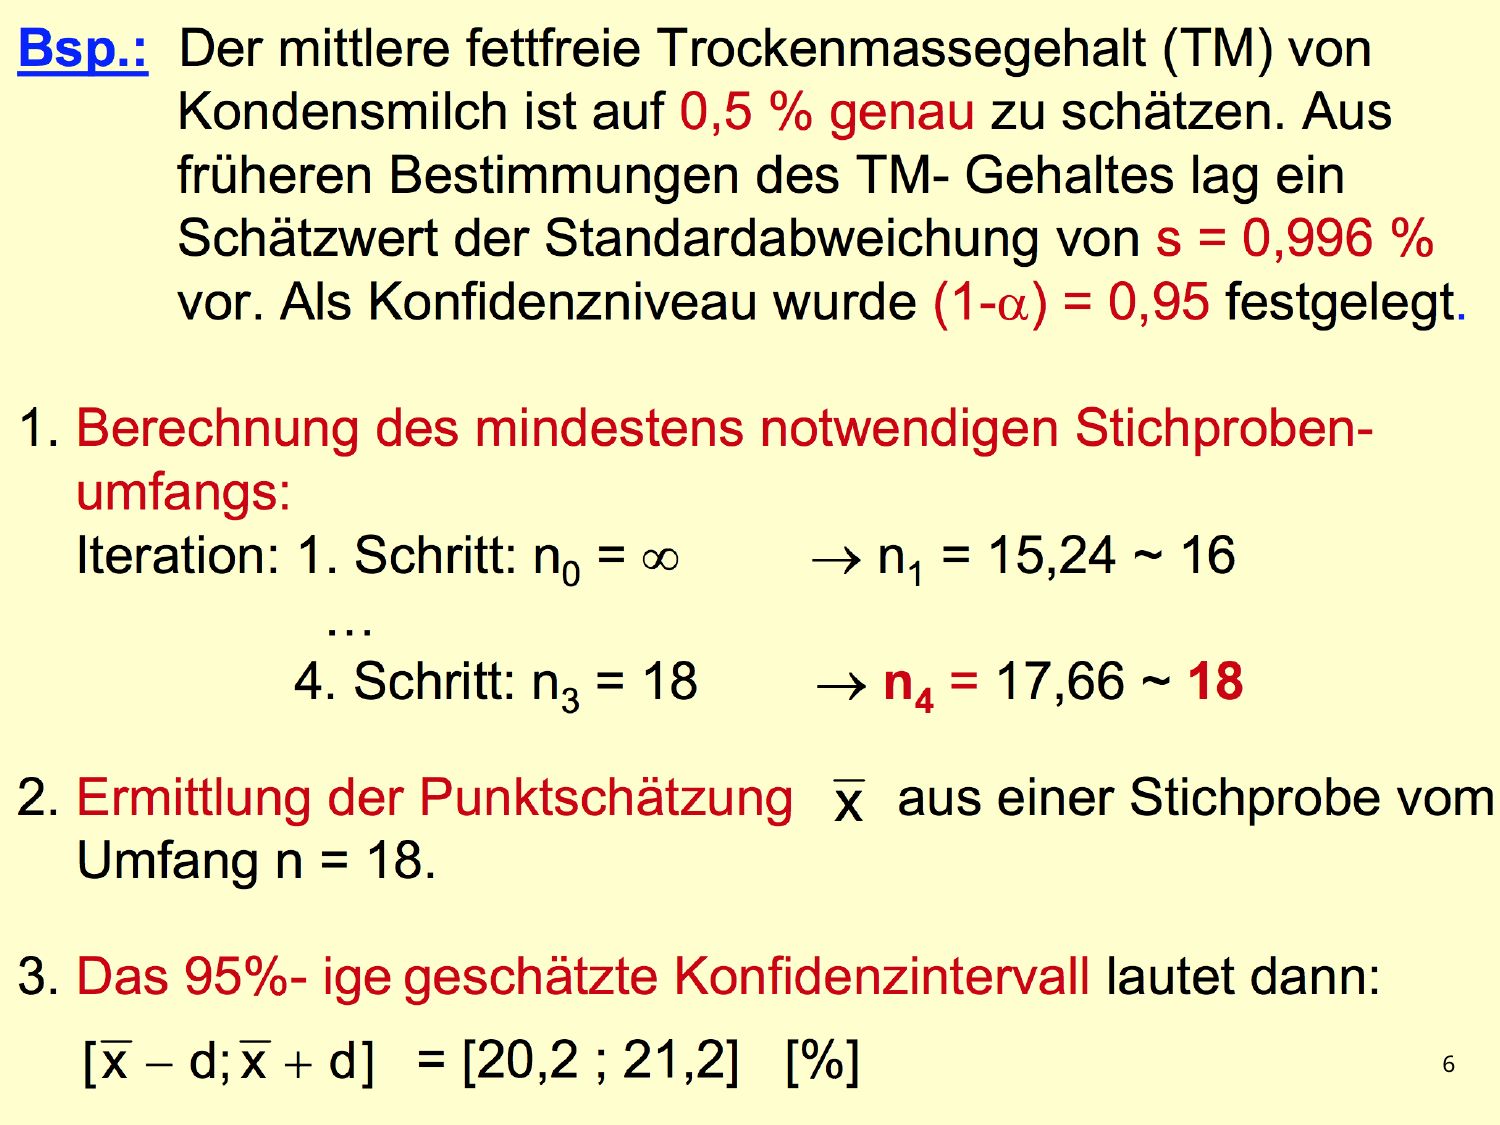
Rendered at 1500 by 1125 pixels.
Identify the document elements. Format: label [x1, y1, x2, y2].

list [0, 0, 1500, 1125]
